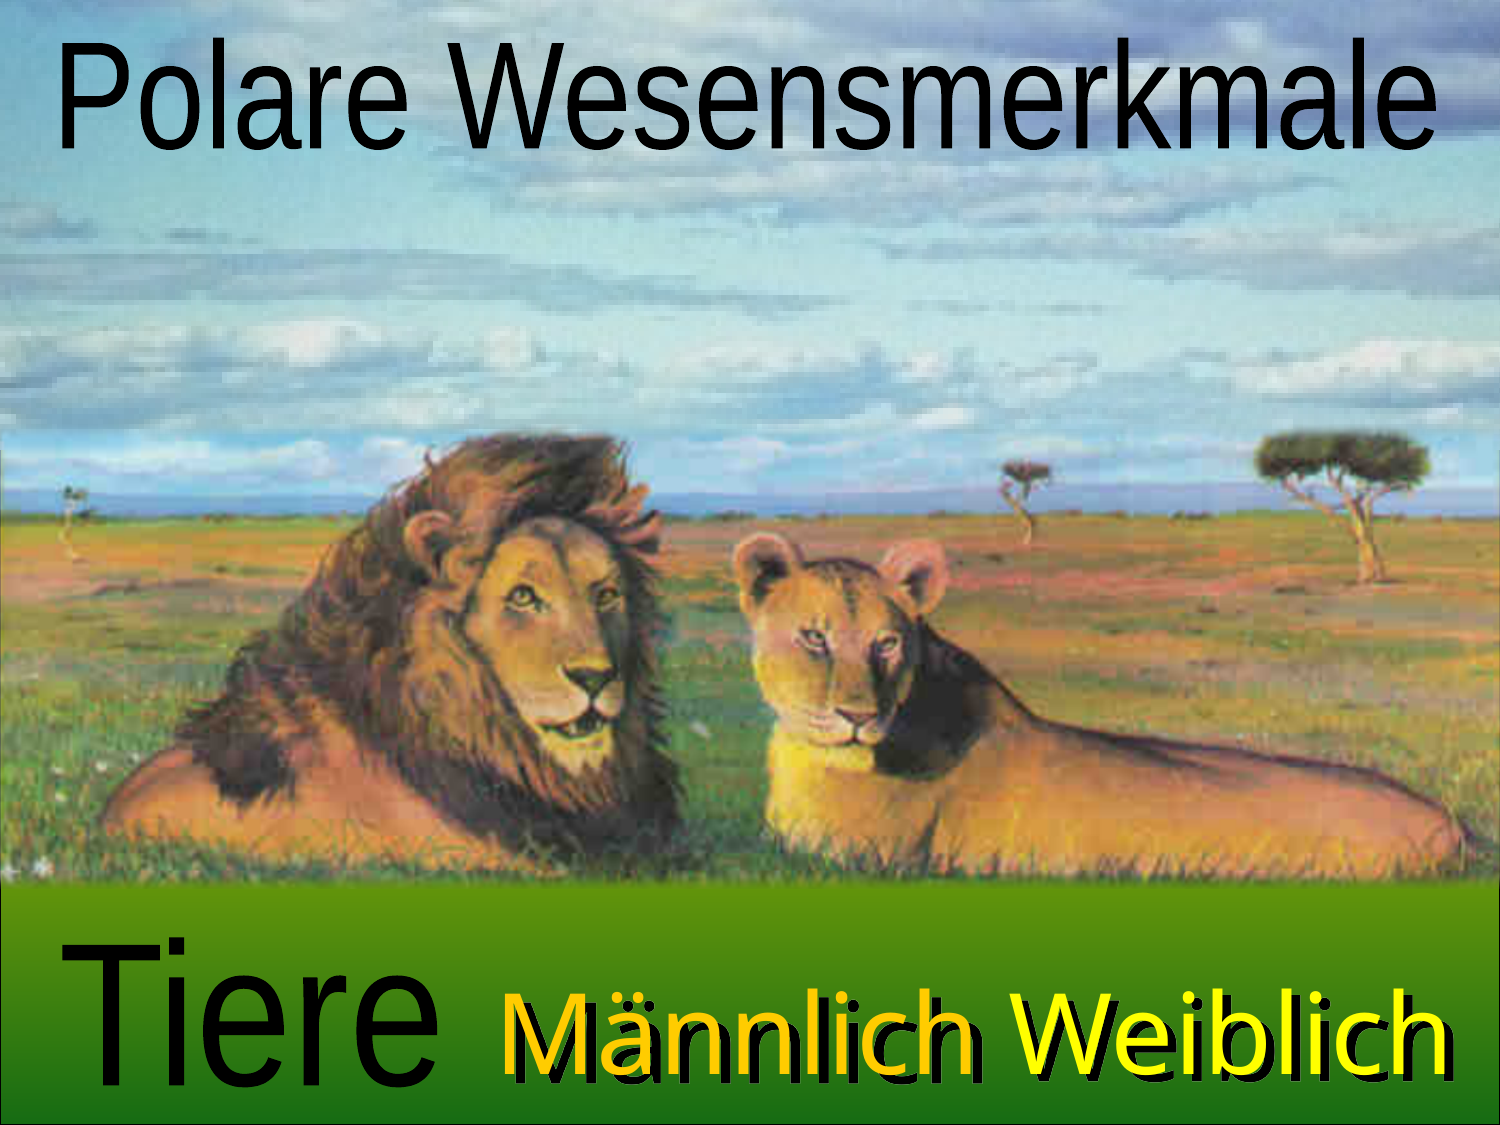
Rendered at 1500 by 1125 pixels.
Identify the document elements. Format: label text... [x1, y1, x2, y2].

text_box Weiblich [987, 959, 1475, 1100]
text_box Männlich [474, 959, 987, 1100]
picture [0, 0, 1500, 889]
text_box [0, 897, 1500, 1125]
